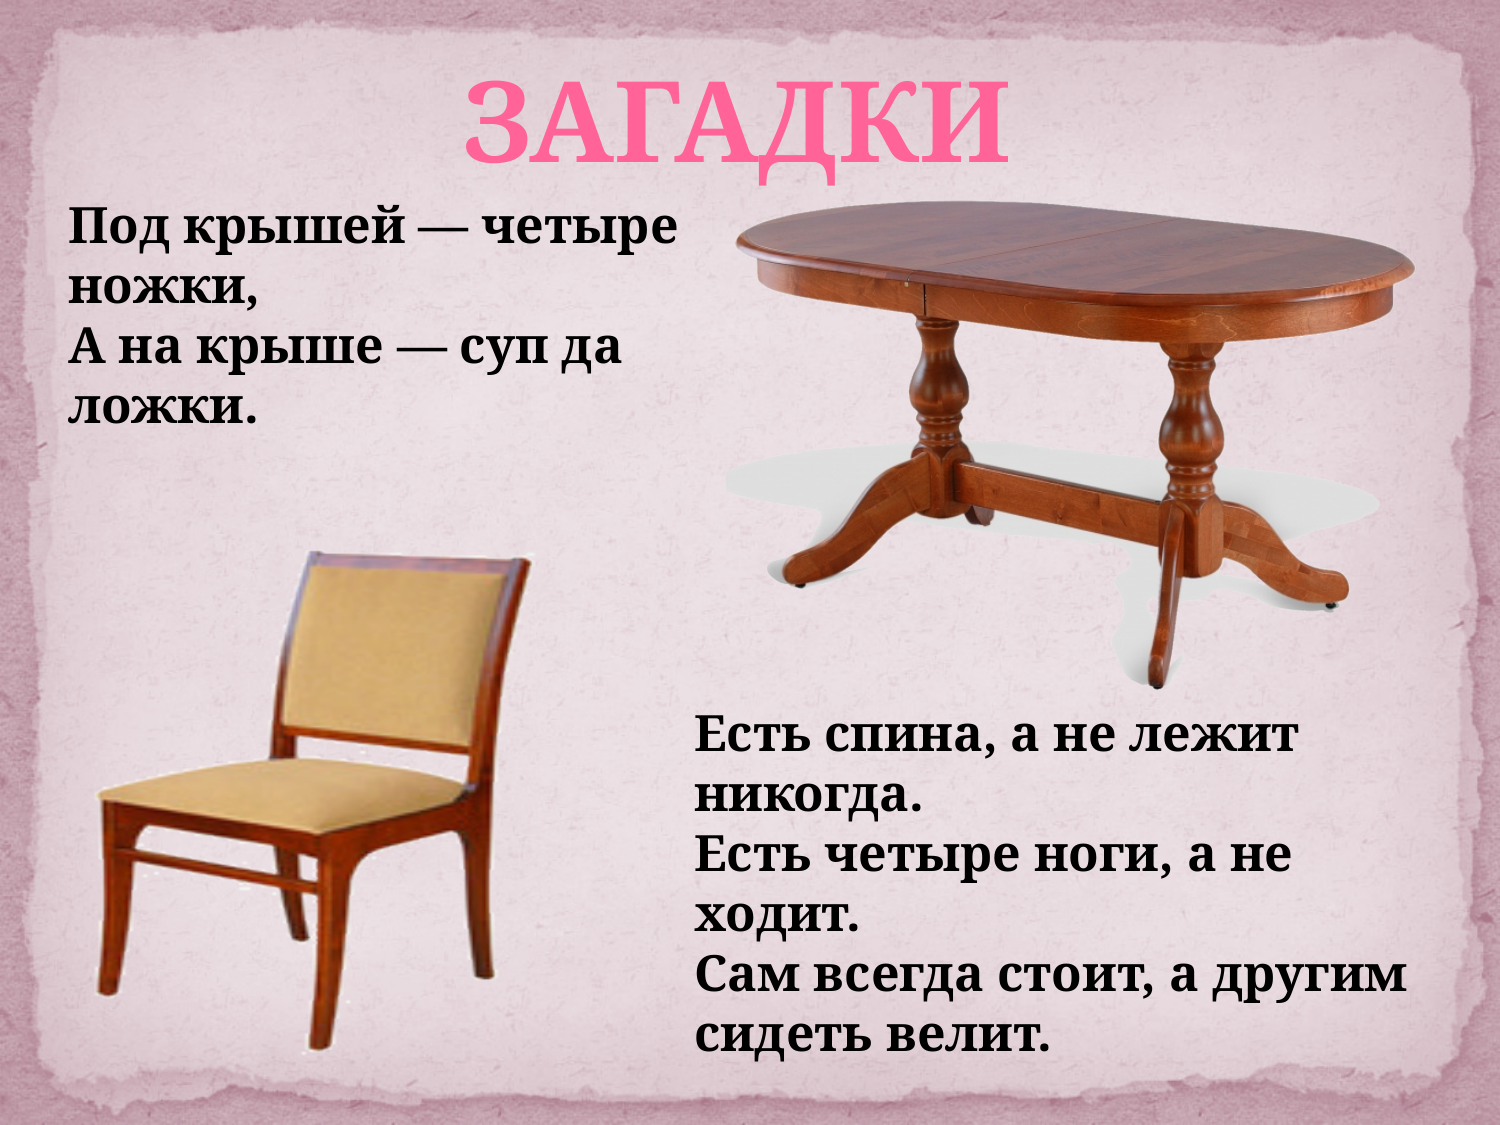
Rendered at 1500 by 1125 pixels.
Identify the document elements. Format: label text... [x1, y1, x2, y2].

text_box Под крышей — четыре ножки, А на крыше — суп да ложки. [53, 185, 715, 441]
text_box Есть спина, а не лежит никогда. Есть четыре ноги, а не ходит. Сам всегда стоит, а другим сидеть велит. [679, 693, 1436, 1069]
picture [726, 184, 1424, 694]
text_box ЗАГАДКИ [447, 42, 1027, 193]
picture [41, 502, 561, 1059]
